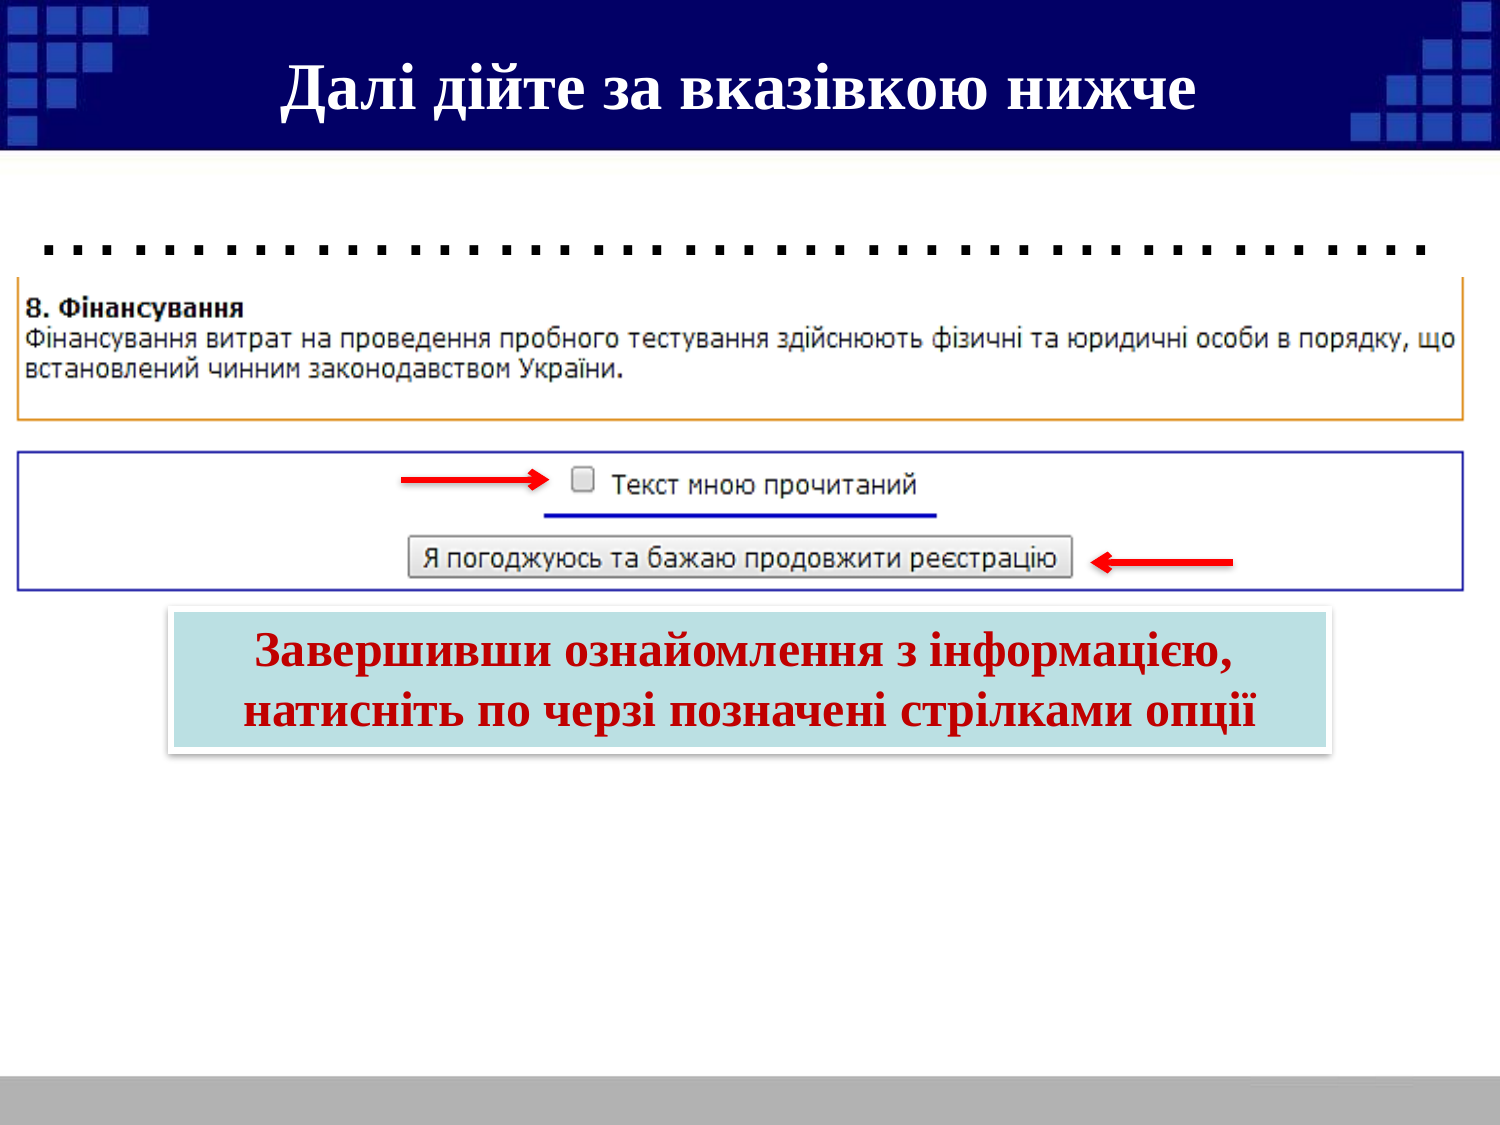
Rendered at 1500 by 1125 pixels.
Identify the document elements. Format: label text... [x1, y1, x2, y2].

title Далі дійте за вказівкою нижче [64, 30, 1416, 136]
picture [0, 0, 1500, 1125]
list Завершивши ознайомлення з інформацією, натисніть по черзі позначені стрілками опції [168, 617, 1332, 754]
text_box ………………………………………. [17, 156, 1459, 275]
